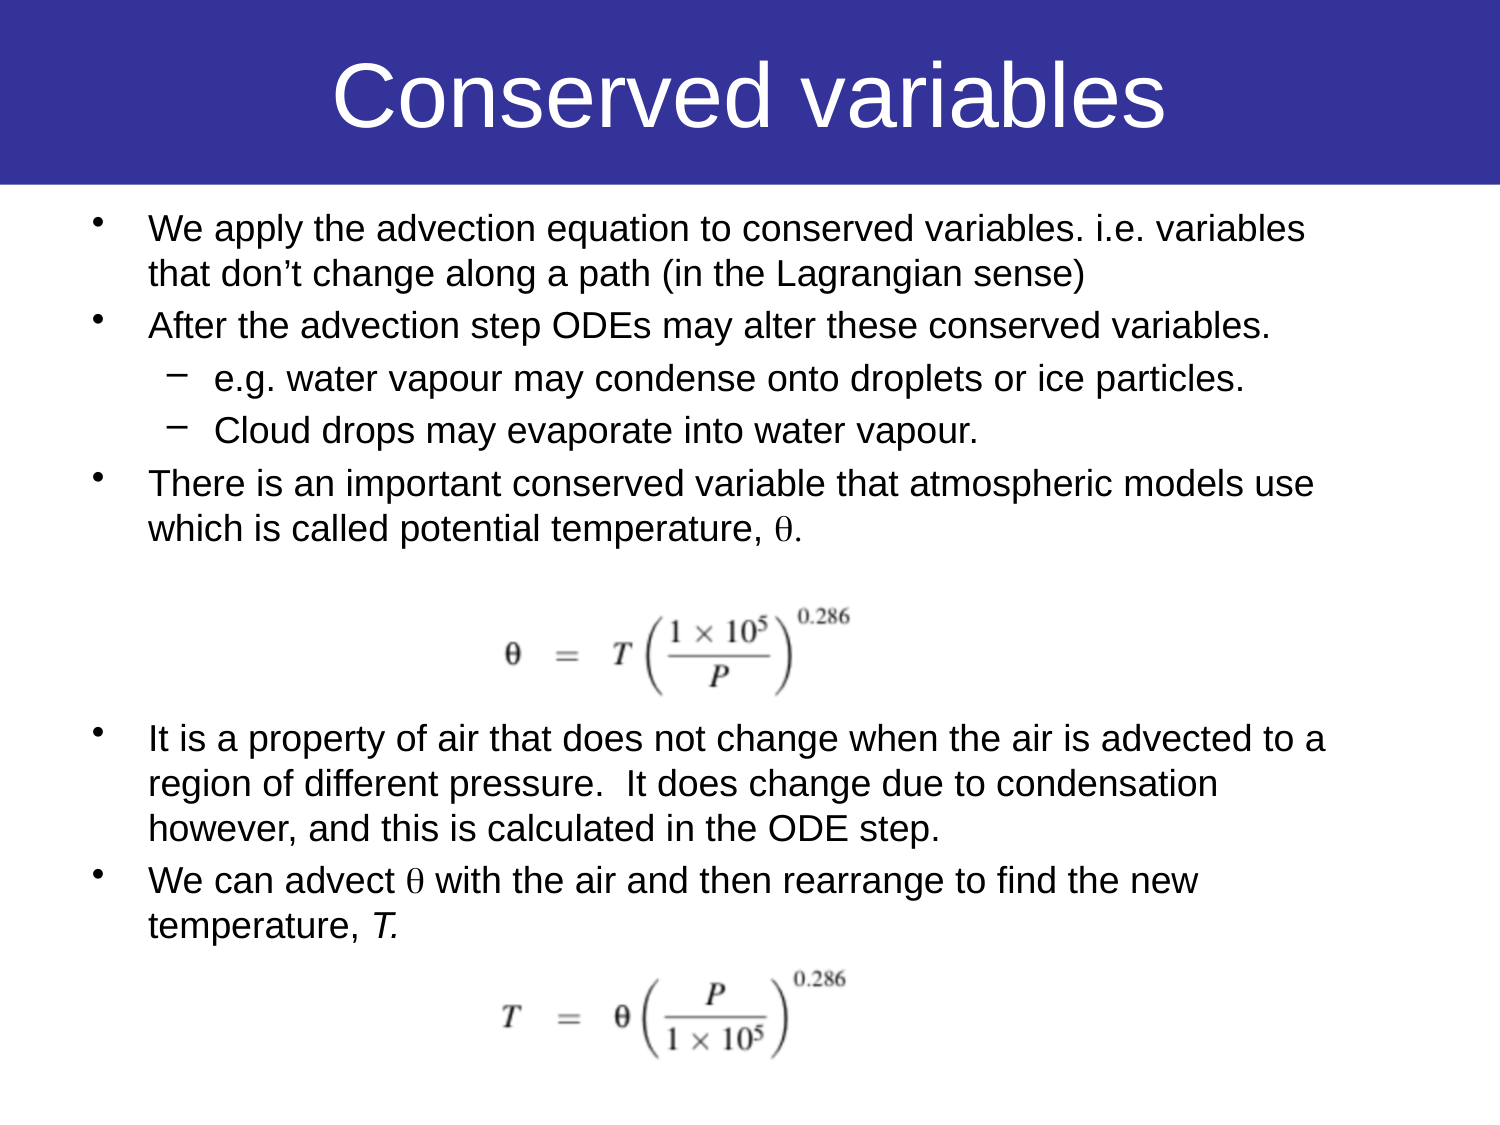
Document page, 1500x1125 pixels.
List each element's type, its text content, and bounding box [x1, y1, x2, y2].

title Conserved variables [0, 0, 1500, 185]
list We apply the advection equation to conserved variables. i.e. variables that don’t change along a path (in the Lagrangian sense) After the advection step ODEs may alter these conserved variables. e.g. water vapour may condense onto droplets or ice particles. Cloud drops may evaporate into water vapour. There is an important conserved variable that atmospheric models use which is called potential temperature, q. It is a property of air that does not change when the air is advected to a region of different pressure. It does change due to condensation however, and this is calculated in the ODE step. We can advect q with the air and then rearrange to find the new temperature, T. [76, 196, 1388, 705]
picture [466, 963, 855, 1064]
picture [466, 553, 888, 705]
